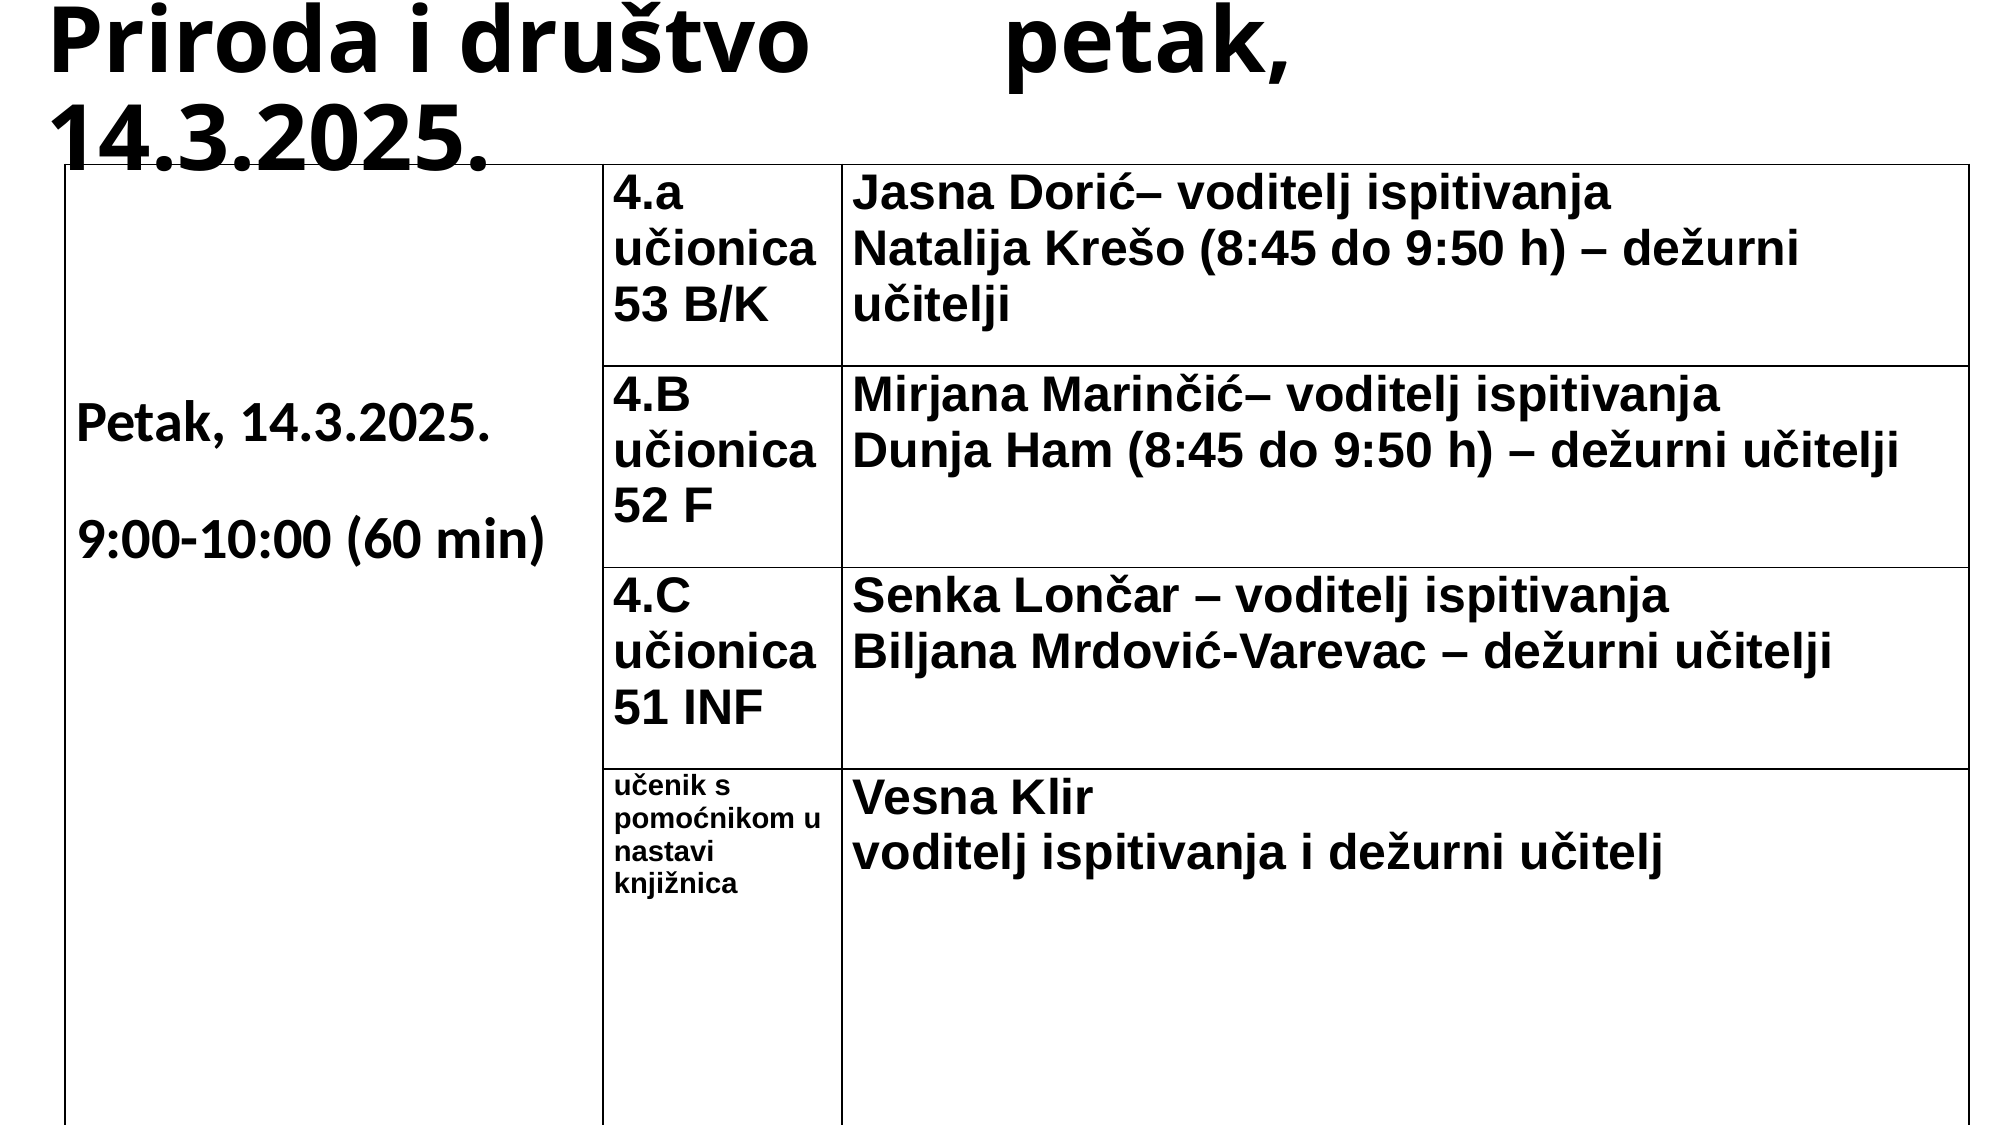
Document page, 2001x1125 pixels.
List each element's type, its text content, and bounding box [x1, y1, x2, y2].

table_cell 4.C učionica 51 INF [604, 568, 841, 768]
title Priroda i društvo petak, 14.3.2025. [31, 18, 1671, 165]
table_cell Mirjana Marinčić– voditelj ispitivanja Dunja Ham (8:45 do 9:50 h) – dežurni učitelji [843, 367, 1968, 567]
table_cell učenik s pomoćnikom u nastavi knjižnica [604, 770, 841, 1125]
table_header Jasna Dorić– voditelj ispitivanja Natalija Krešo (8:45 do 9:50 h) – dežurni učitelji [843, 165, 1968, 365]
table_cell Vesna Klir voditelj ispitivanja i dežurni učitelj [843, 770, 1968, 1125]
table_header 4.a učionica 53 B/K [604, 165, 841, 365]
table_cell 4.B učionica 52 F [604, 367, 841, 567]
table_header Petak, 14.3.2025. 9:00-10:00 (60 min) [66, 165, 602, 1125]
table_cell Senka Lončar – voditelj ispitivanja Biljana Mrdović-Varevac – dežurni učitelji [843, 568, 1968, 768]
